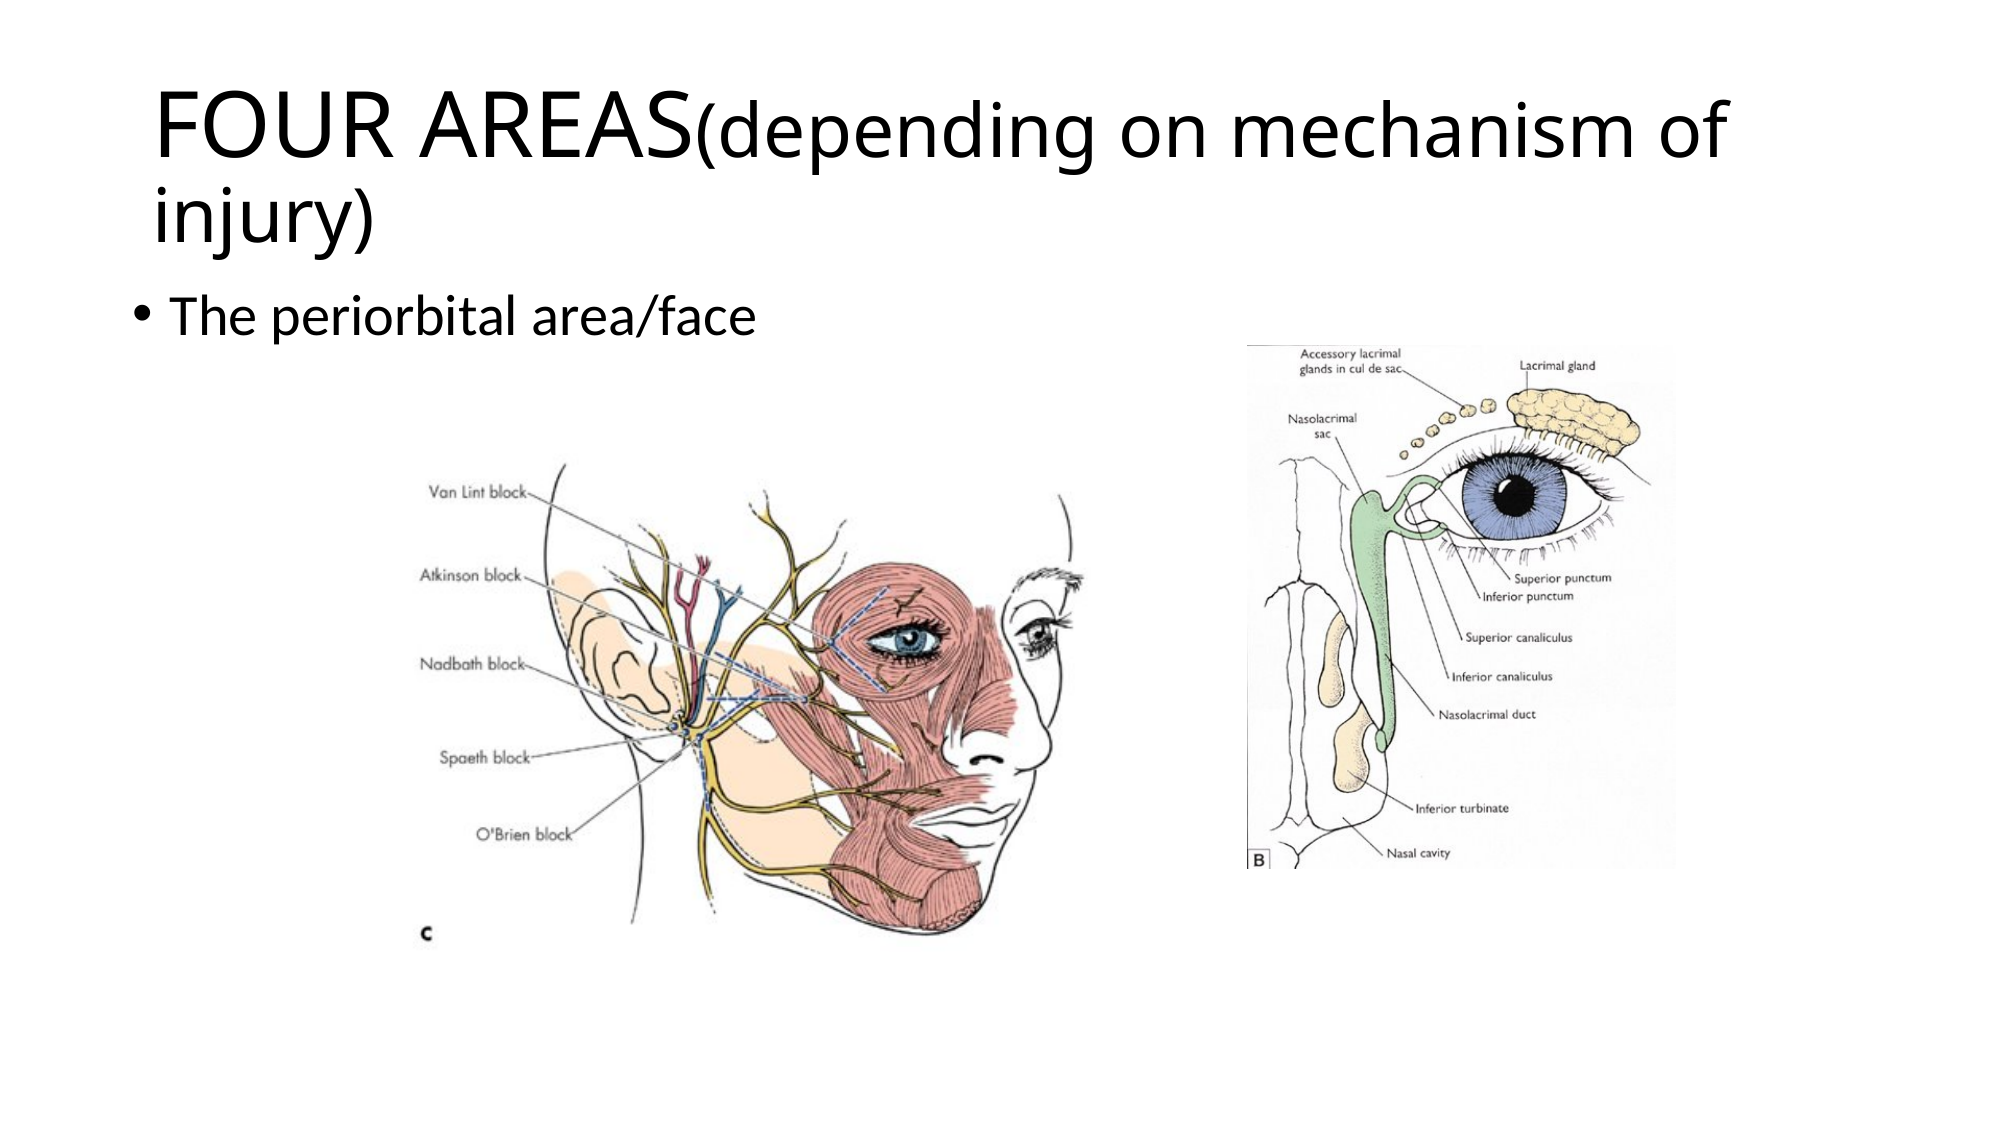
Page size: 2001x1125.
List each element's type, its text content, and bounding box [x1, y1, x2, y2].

picture [1247, 345, 1676, 869]
title FOUR AREAS(depending on mechanism of injury) [137, 59, 1863, 278]
list The periorbital area/face [117, 277, 1843, 992]
picture [388, 441, 1102, 966]
